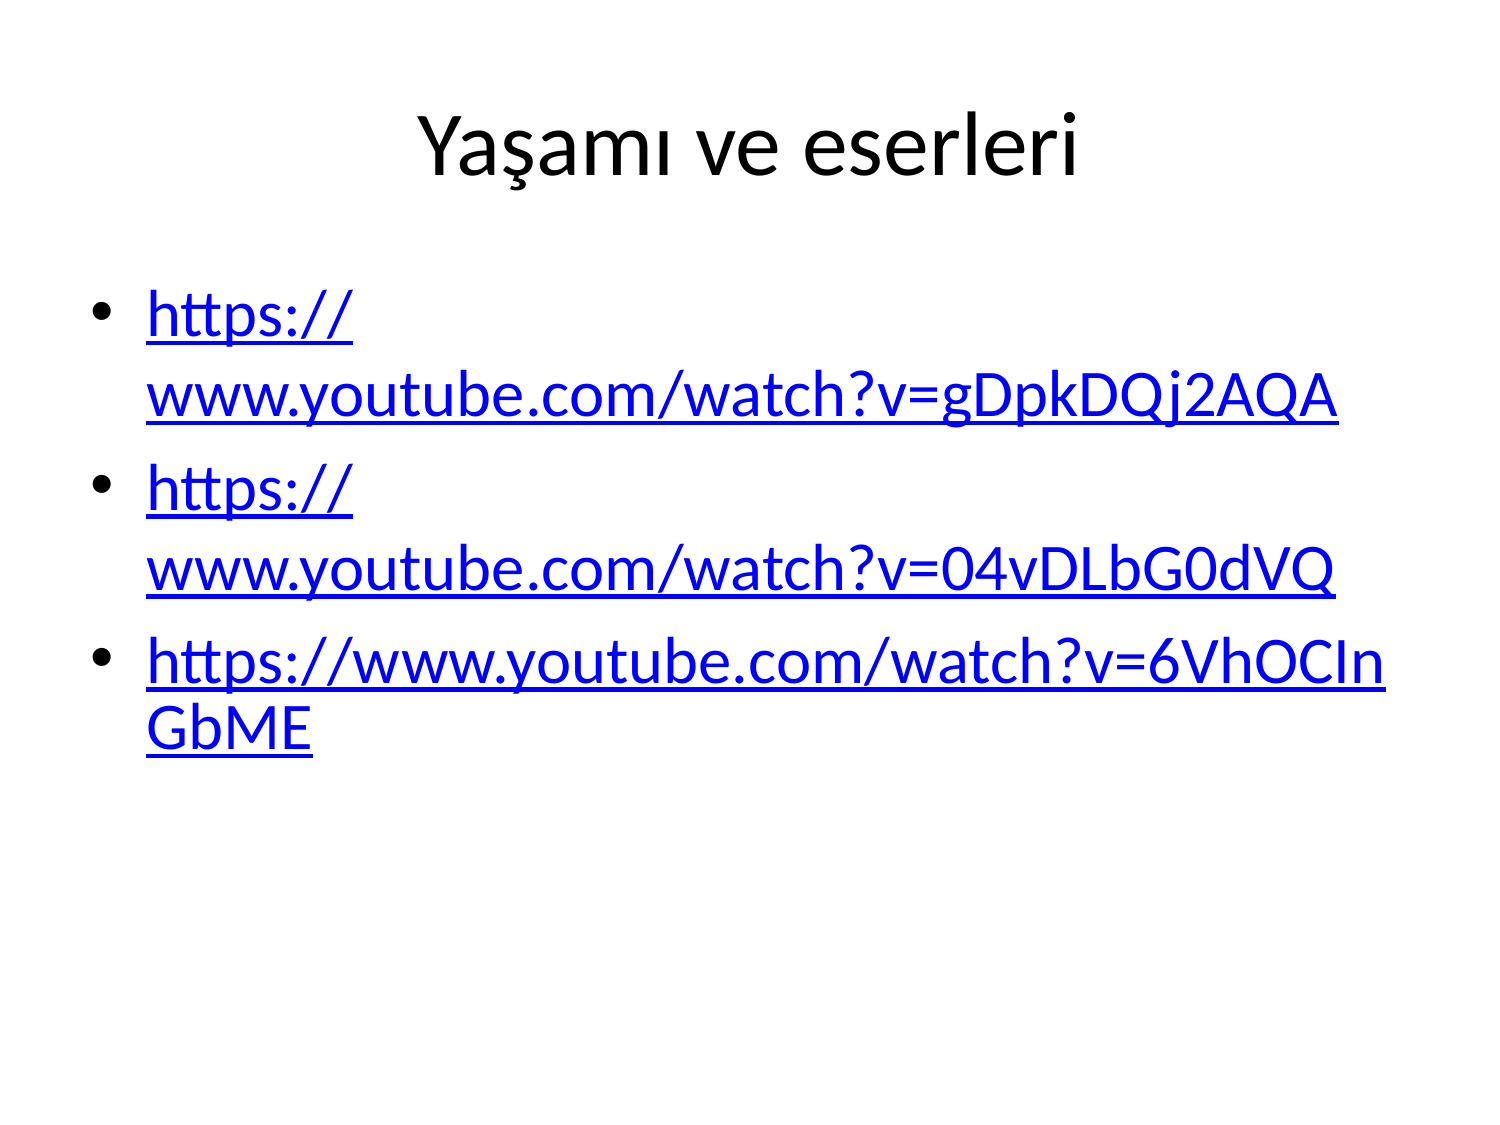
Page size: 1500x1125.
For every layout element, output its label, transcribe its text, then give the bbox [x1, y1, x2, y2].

list https://www.youtube.com/watch?v=gDpkDQj2AQA https://www.youtube.com/watch?v=04vDLbG0dVQ https://www.youtube.com/watch?v=6VhOCInGbME [75, 262, 1425, 1005]
title Yaşamı ve eserleri [75, 45, 1425, 233]
